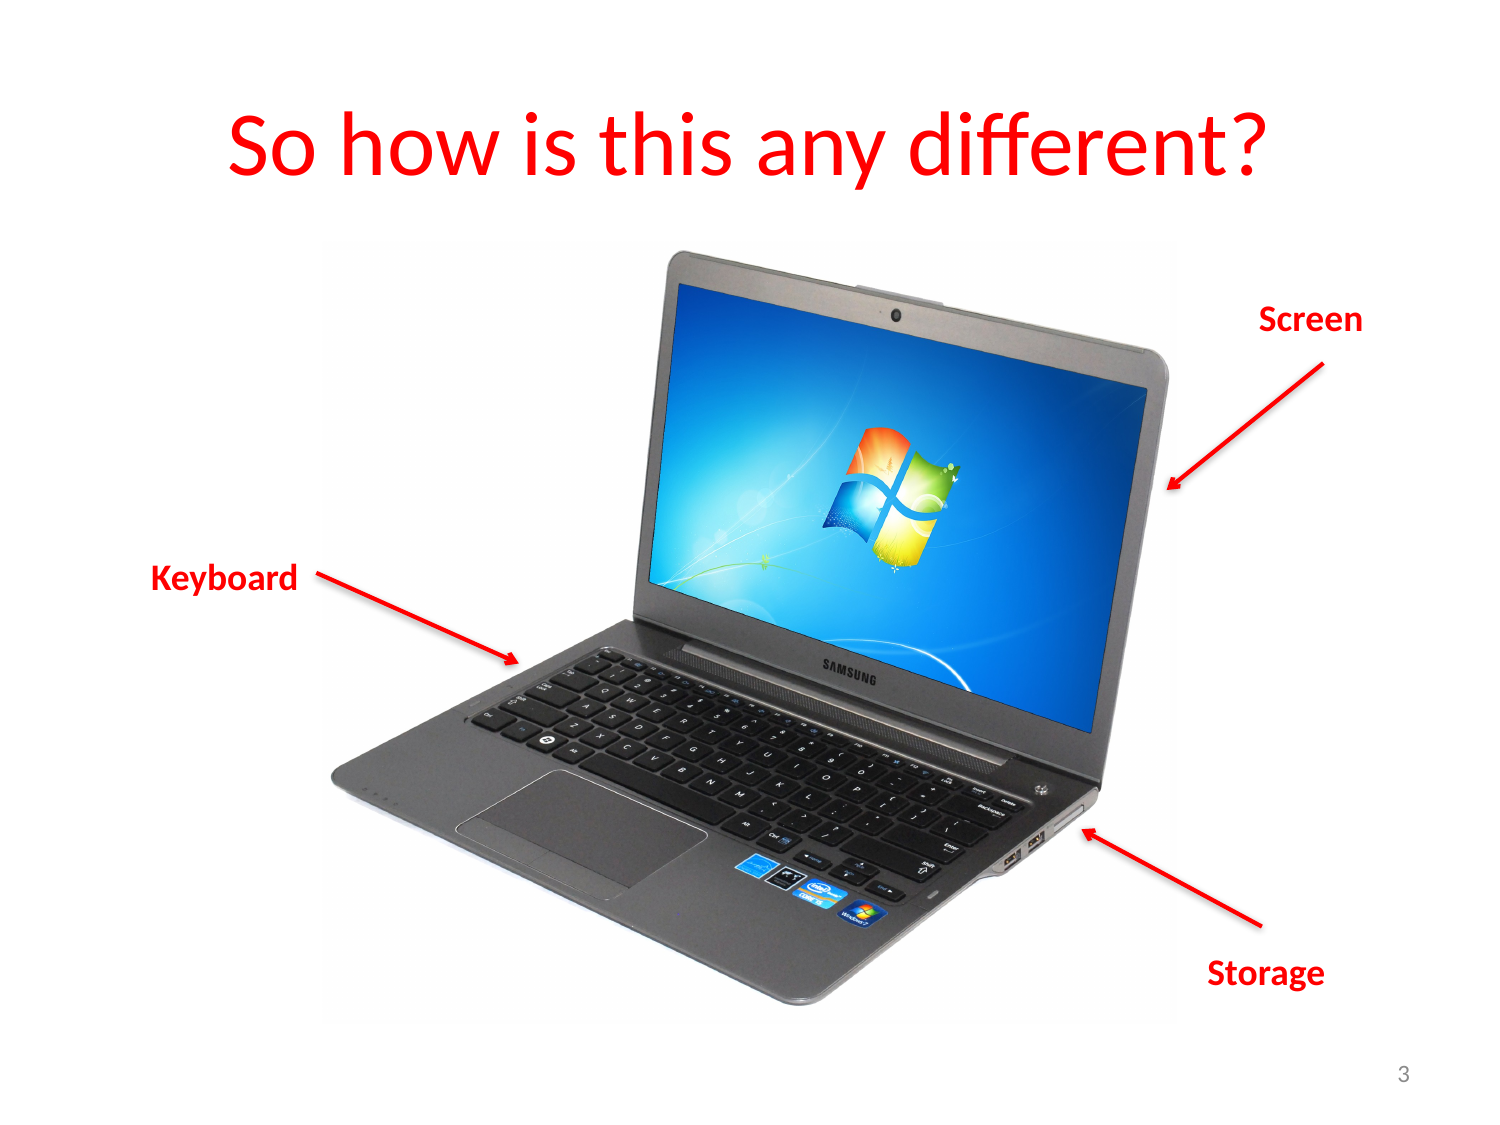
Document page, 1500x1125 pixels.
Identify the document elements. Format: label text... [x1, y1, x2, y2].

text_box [316, 572, 520, 664]
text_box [1166, 362, 1324, 491]
text_box Storage [1192, 940, 1341, 1001]
text_box Keyboard [136, 545, 314, 606]
text_box Screen [1244, 286, 1379, 347]
picture [322, 240, 1178, 1025]
title So how is this any different? [75, 45, 1425, 233]
slide_number 3 [1074, 1042, 1425, 1103]
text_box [1081, 829, 1263, 927]
